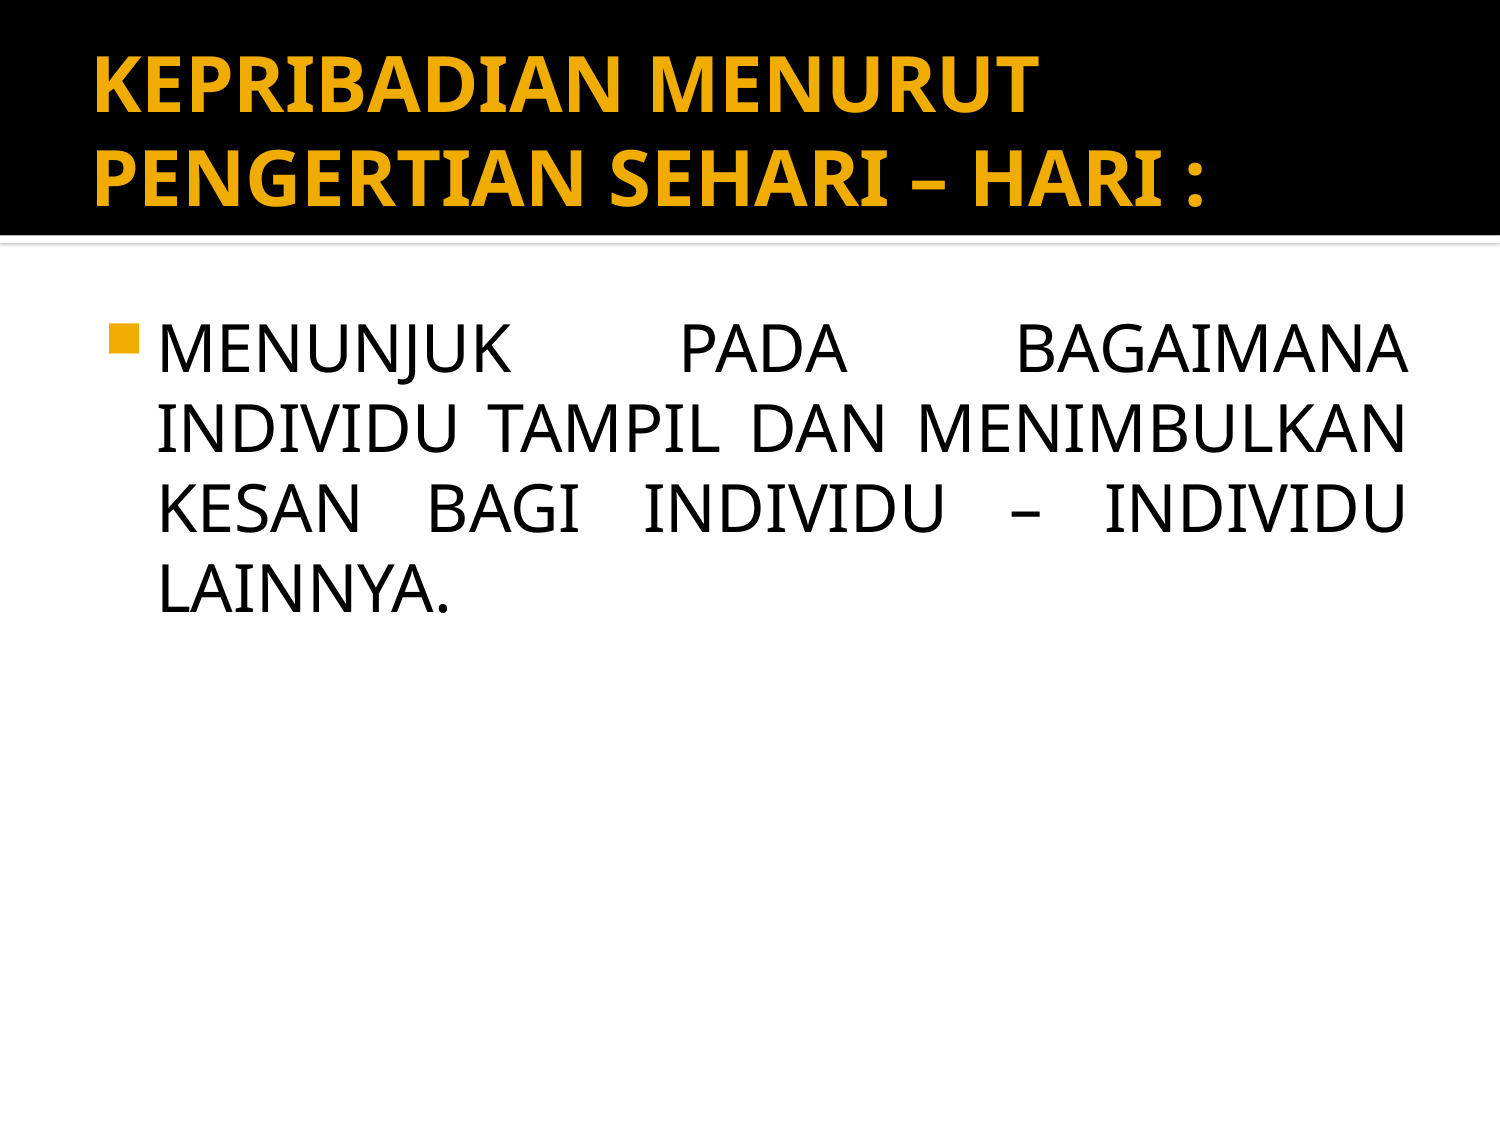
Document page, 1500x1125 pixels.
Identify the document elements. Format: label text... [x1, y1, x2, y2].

list MENUNJUK PADA BAGAIMANA INDIVIDU TAMPIL DAN MENIMBULKAN KESAN BAGI INDIVIDU – INDIVIDU LAINNYA. [75, 291, 1425, 1050]
title KEPRIBADIAN MENURUT PENGERTIAN SEHARI – HARI : [75, 25, 1425, 231]
